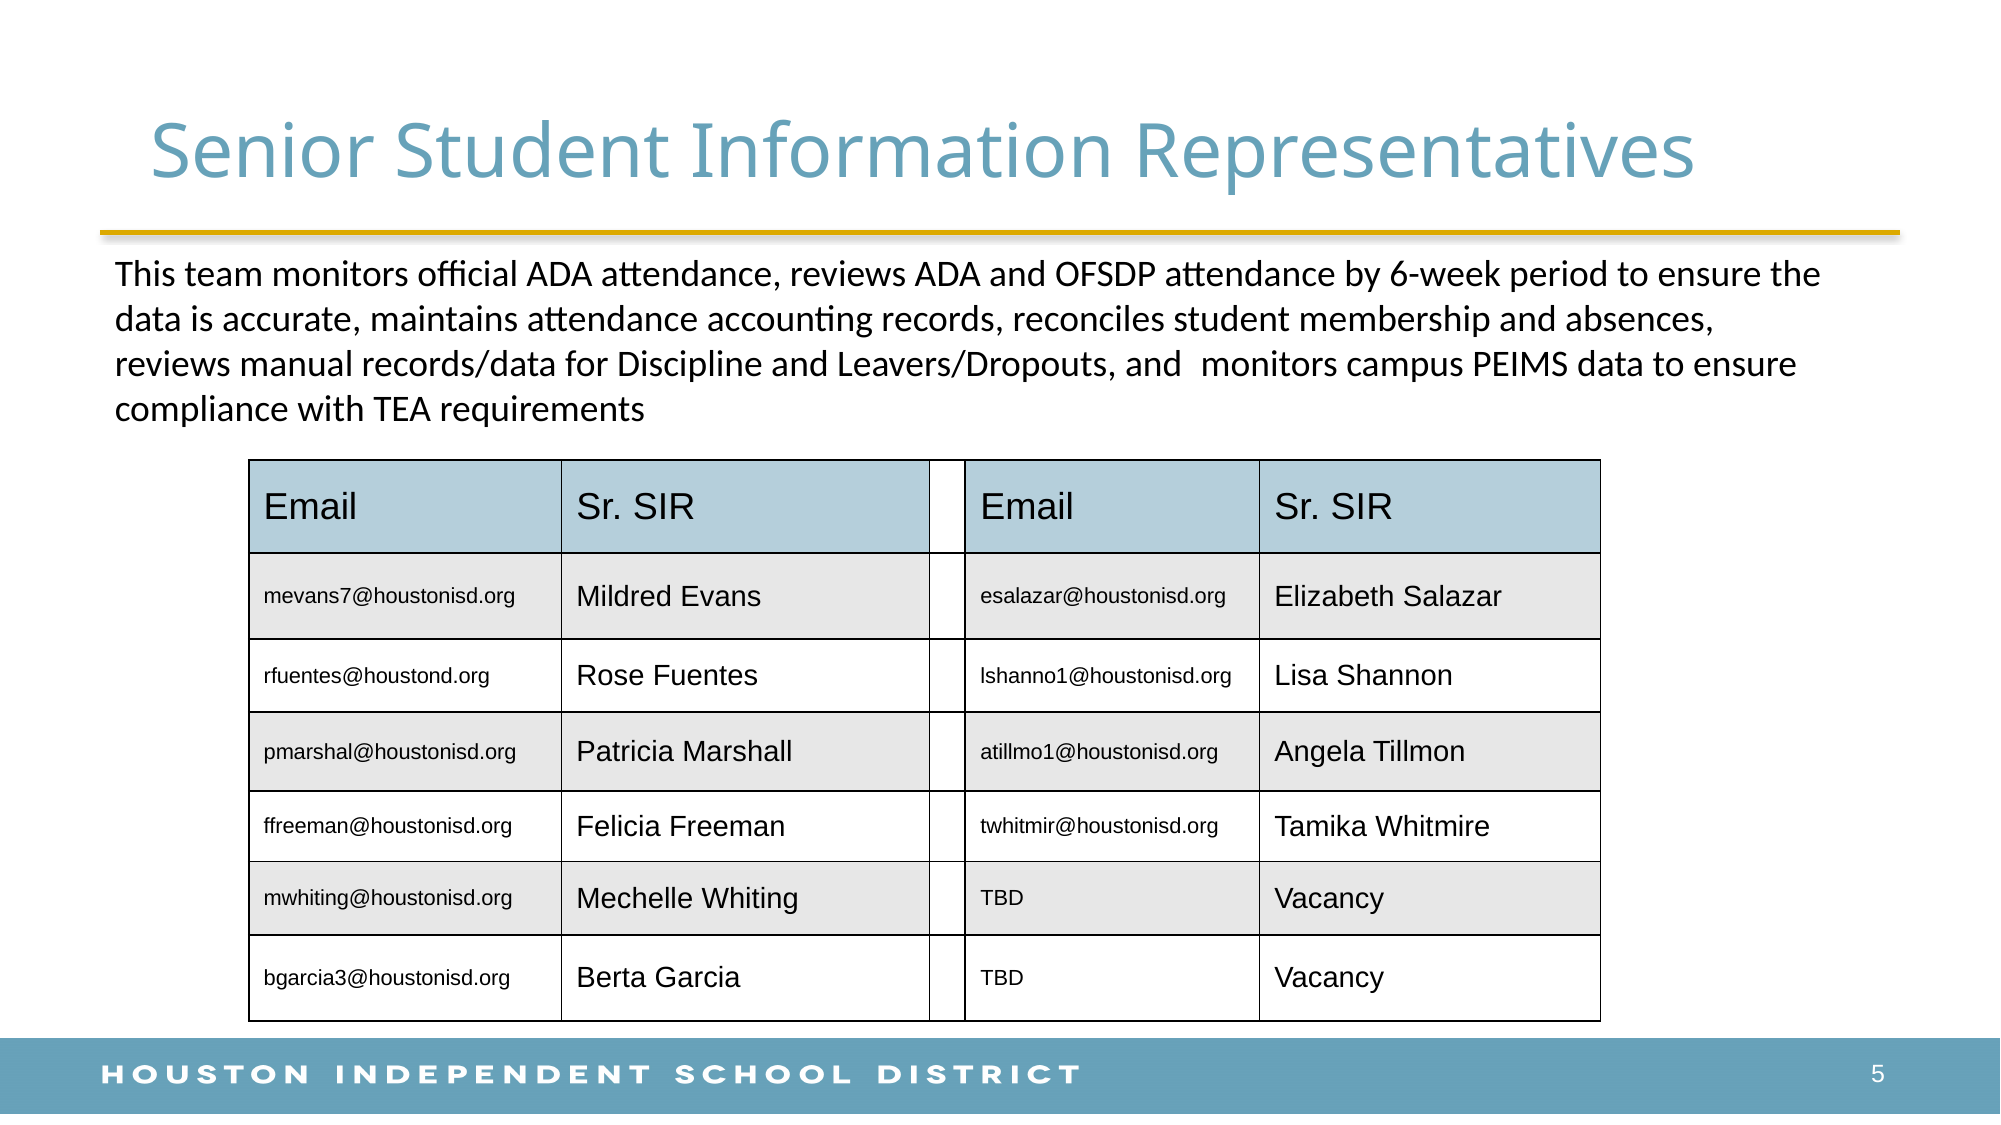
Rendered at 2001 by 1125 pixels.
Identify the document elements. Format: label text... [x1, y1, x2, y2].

table_cell Vacancy [1260, 936, 1600, 1020]
table_cell Tamika Whitmire [1260, 792, 1600, 861]
table_cell Lisa Shannon [1260, 640, 1600, 711]
table_cell esalazar@houstonisd.org [966, 554, 1259, 638]
table_cell Mildred Evans [562, 554, 929, 638]
table_cell Mechelle Whiting [562, 862, 929, 934]
table_cell mwhiting@houstonisd.org [250, 862, 561, 934]
table_cell [930, 862, 964, 934]
table_cell bgarcia3@houstonisd.org [250, 936, 561, 1020]
table_header Sr. SIR [1260, 461, 1600, 552]
table_cell [930, 713, 964, 790]
table_cell Vacancy [1260, 862, 1600, 934]
table_cell rfuentes@houstond.org [250, 640, 561, 711]
table_cell TBD [966, 862, 1259, 934]
table_cell Angela Tillmon [1260, 713, 1600, 790]
table_cell [930, 640, 964, 711]
table_cell Rose Fuentes [562, 640, 929, 711]
table_cell twhitmir@houstonisd.org [966, 792, 1259, 861]
table_cell pmarshal@houstonisd.org [250, 713, 561, 790]
table_cell [930, 792, 964, 861]
table_cell atillmo1@houstonisd.org [966, 713, 1259, 790]
table_cell mevans7@houstonisd.org [250, 554, 561, 638]
table_header [930, 461, 964, 552]
table_cell ffreeman@houstonisd.org [250, 792, 561, 861]
table_cell Felicia Freeman [562, 792, 929, 861]
table_cell Patricia Marshall [562, 713, 929, 790]
table_cell Elizabeth Salazar [1260, 554, 1600, 638]
table_cell TBD [966, 936, 1259, 1020]
table_header Email [966, 461, 1259, 552]
table_header Sr. SIR [562, 461, 929, 552]
table_header Email [250, 461, 561, 552]
table_cell [930, 936, 964, 1020]
title Senior Student Information Representatives [23, 54, 1824, 242]
table_cell Berta Garcia [562, 936, 929, 1020]
table_cell [930, 554, 964, 638]
picture [0, 1038, 2000, 1114]
table_cell lshanno1@houstonisd.org [966, 640, 1259, 711]
text_box This team monitors official ADA attendance, reviews ADA and OFSDP attendance by 6-week period to ensure the data is accurate, maintains attendance accounting records, reconciles student membership and absences, reviews manual records/data for Discipline and Leavers/Dropouts, and monitors campus PEIMS data to ensure compliance with TEA requirements [99, 241, 1845, 437]
slide_number 5 [1433, 1042, 1900, 1103]
